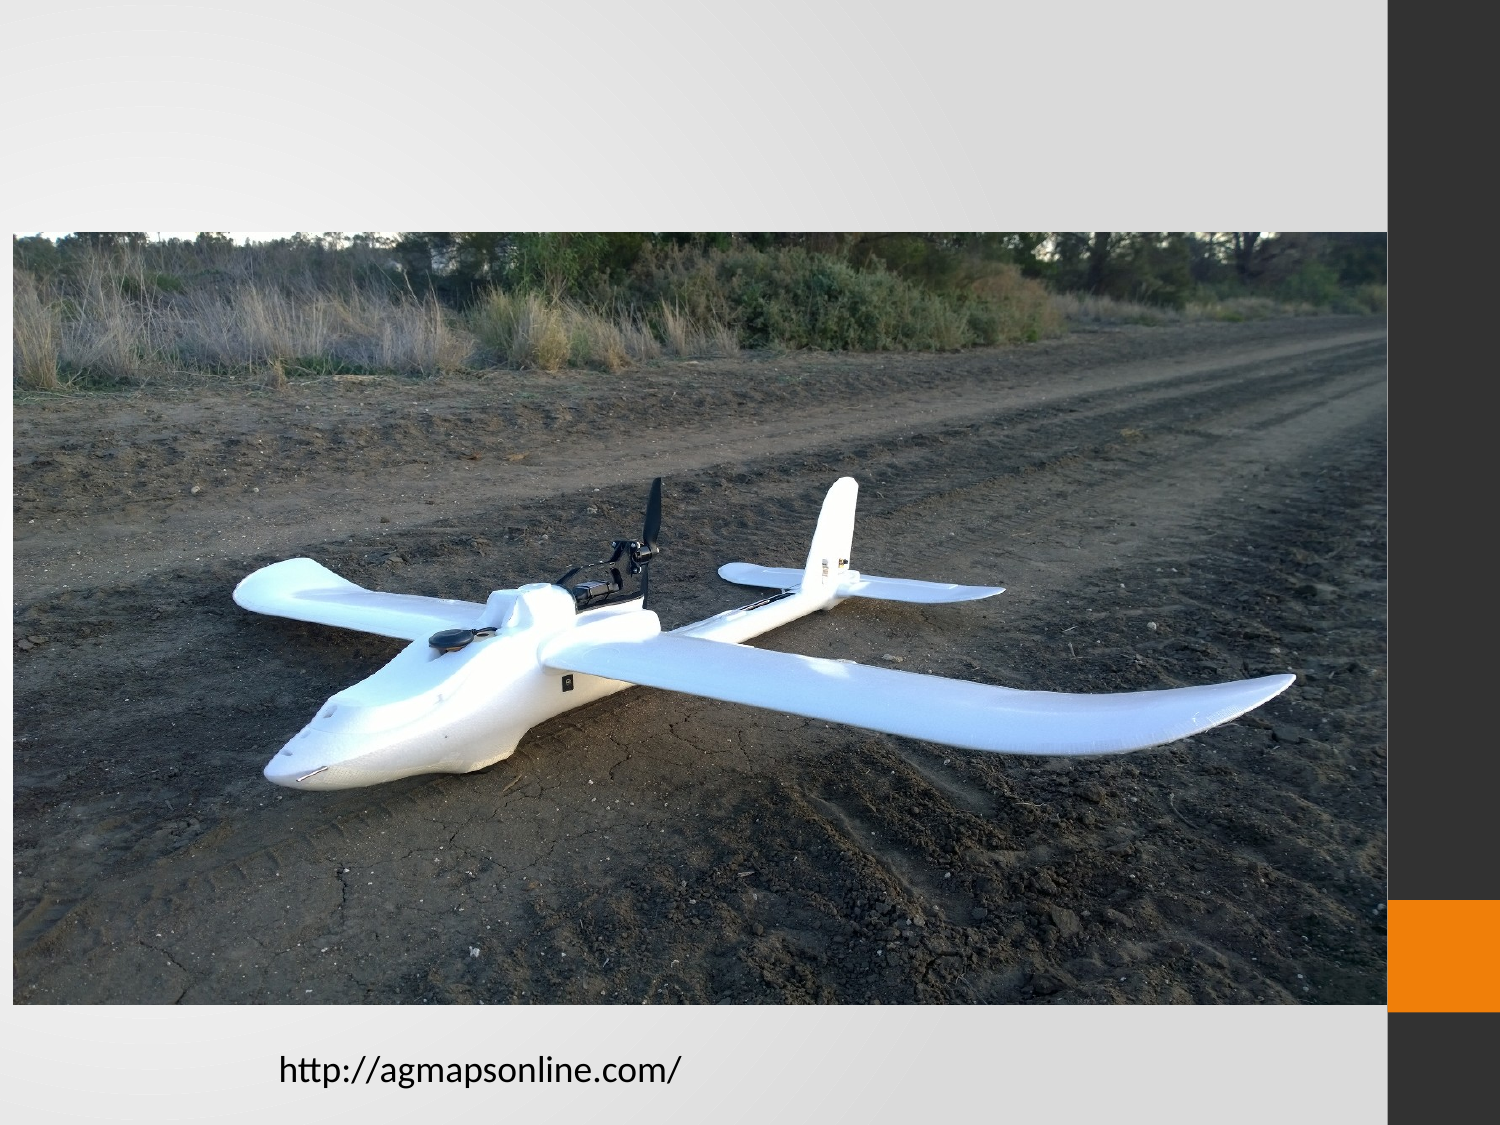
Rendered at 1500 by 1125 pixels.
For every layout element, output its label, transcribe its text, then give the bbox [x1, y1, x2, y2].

text_box http://agmapsonline.com/ [263, 1037, 697, 1098]
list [13, 232, 1387, 1006]
